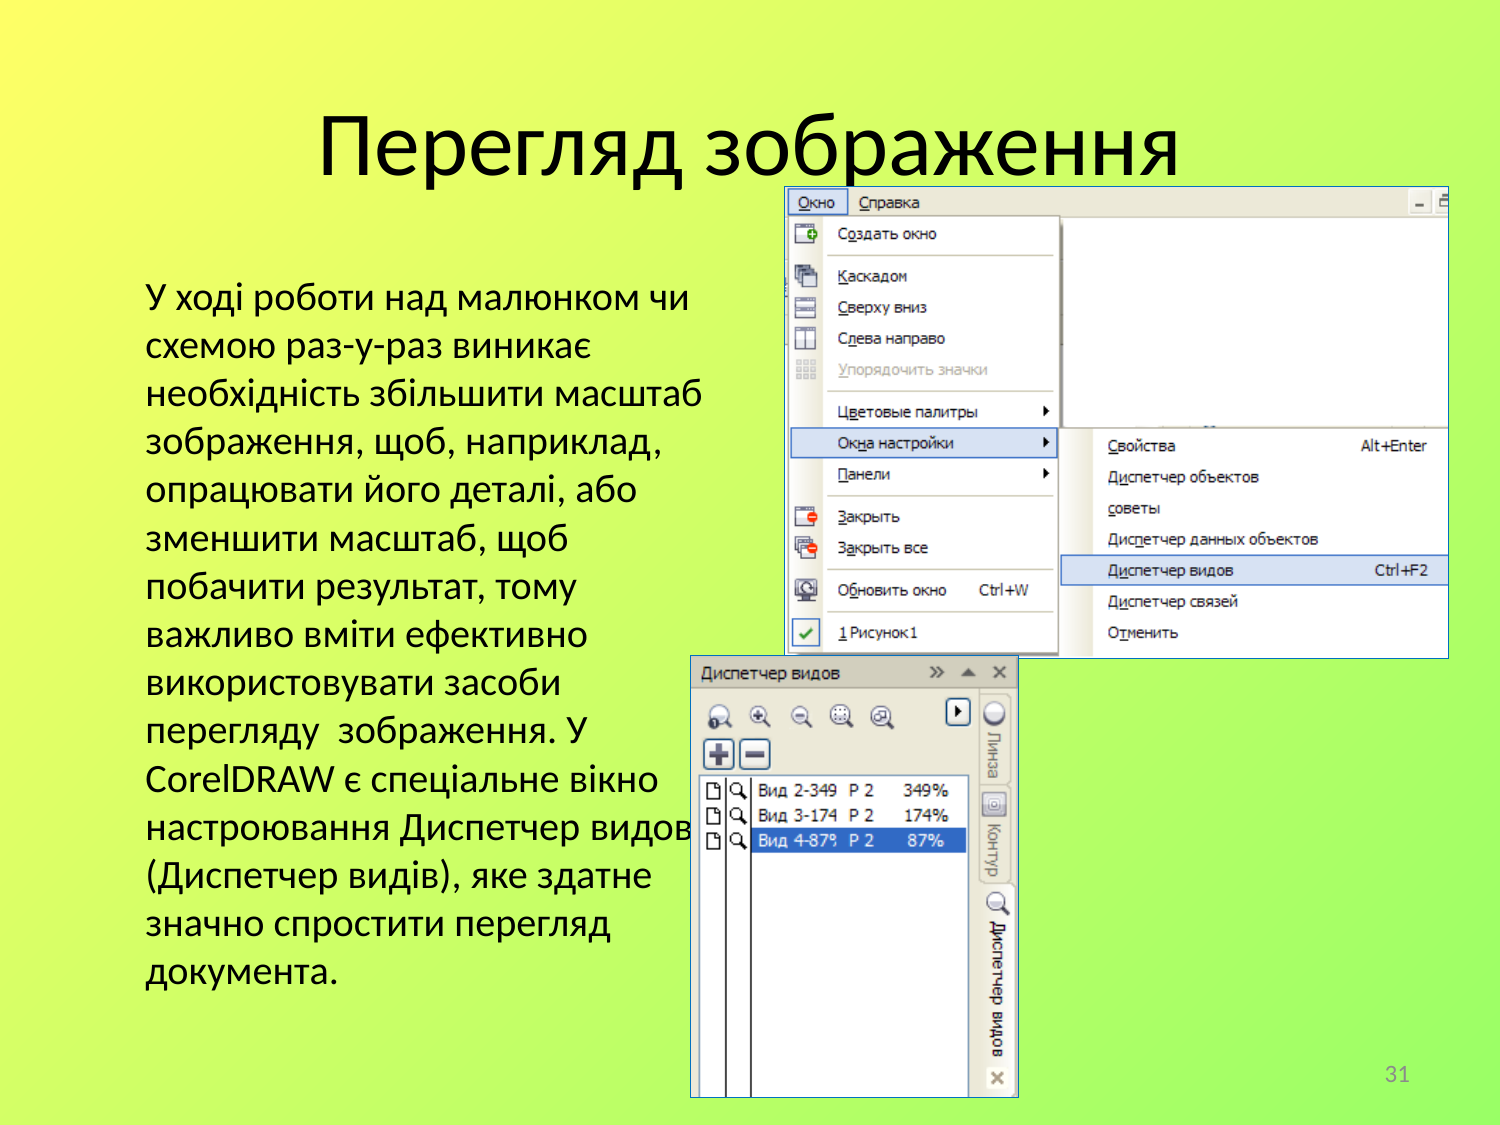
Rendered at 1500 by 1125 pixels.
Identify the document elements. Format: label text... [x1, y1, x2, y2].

picture [691, 656, 1019, 1098]
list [784, 187, 1448, 658]
list У ході роботи над малюнком чи схемою раз-у-раз виникає необхідність збільшити масштаб зображення, щоб, наприклад, опрацювати його деталі, або зменшити масштаб, щоб побачити результат, тому важливо вміти ефективно використовувати засоби перегляду зображення. У CorelDRAW є спеціальне вікно настроювання Диспетчер видов (Диспетчер видів), яке здатне значно спростити перегляд документа. [74, 262, 738, 1006]
slide_number 31 [1074, 1042, 1425, 1103]
title Перегляд зображення [74, 44, 1426, 233]
